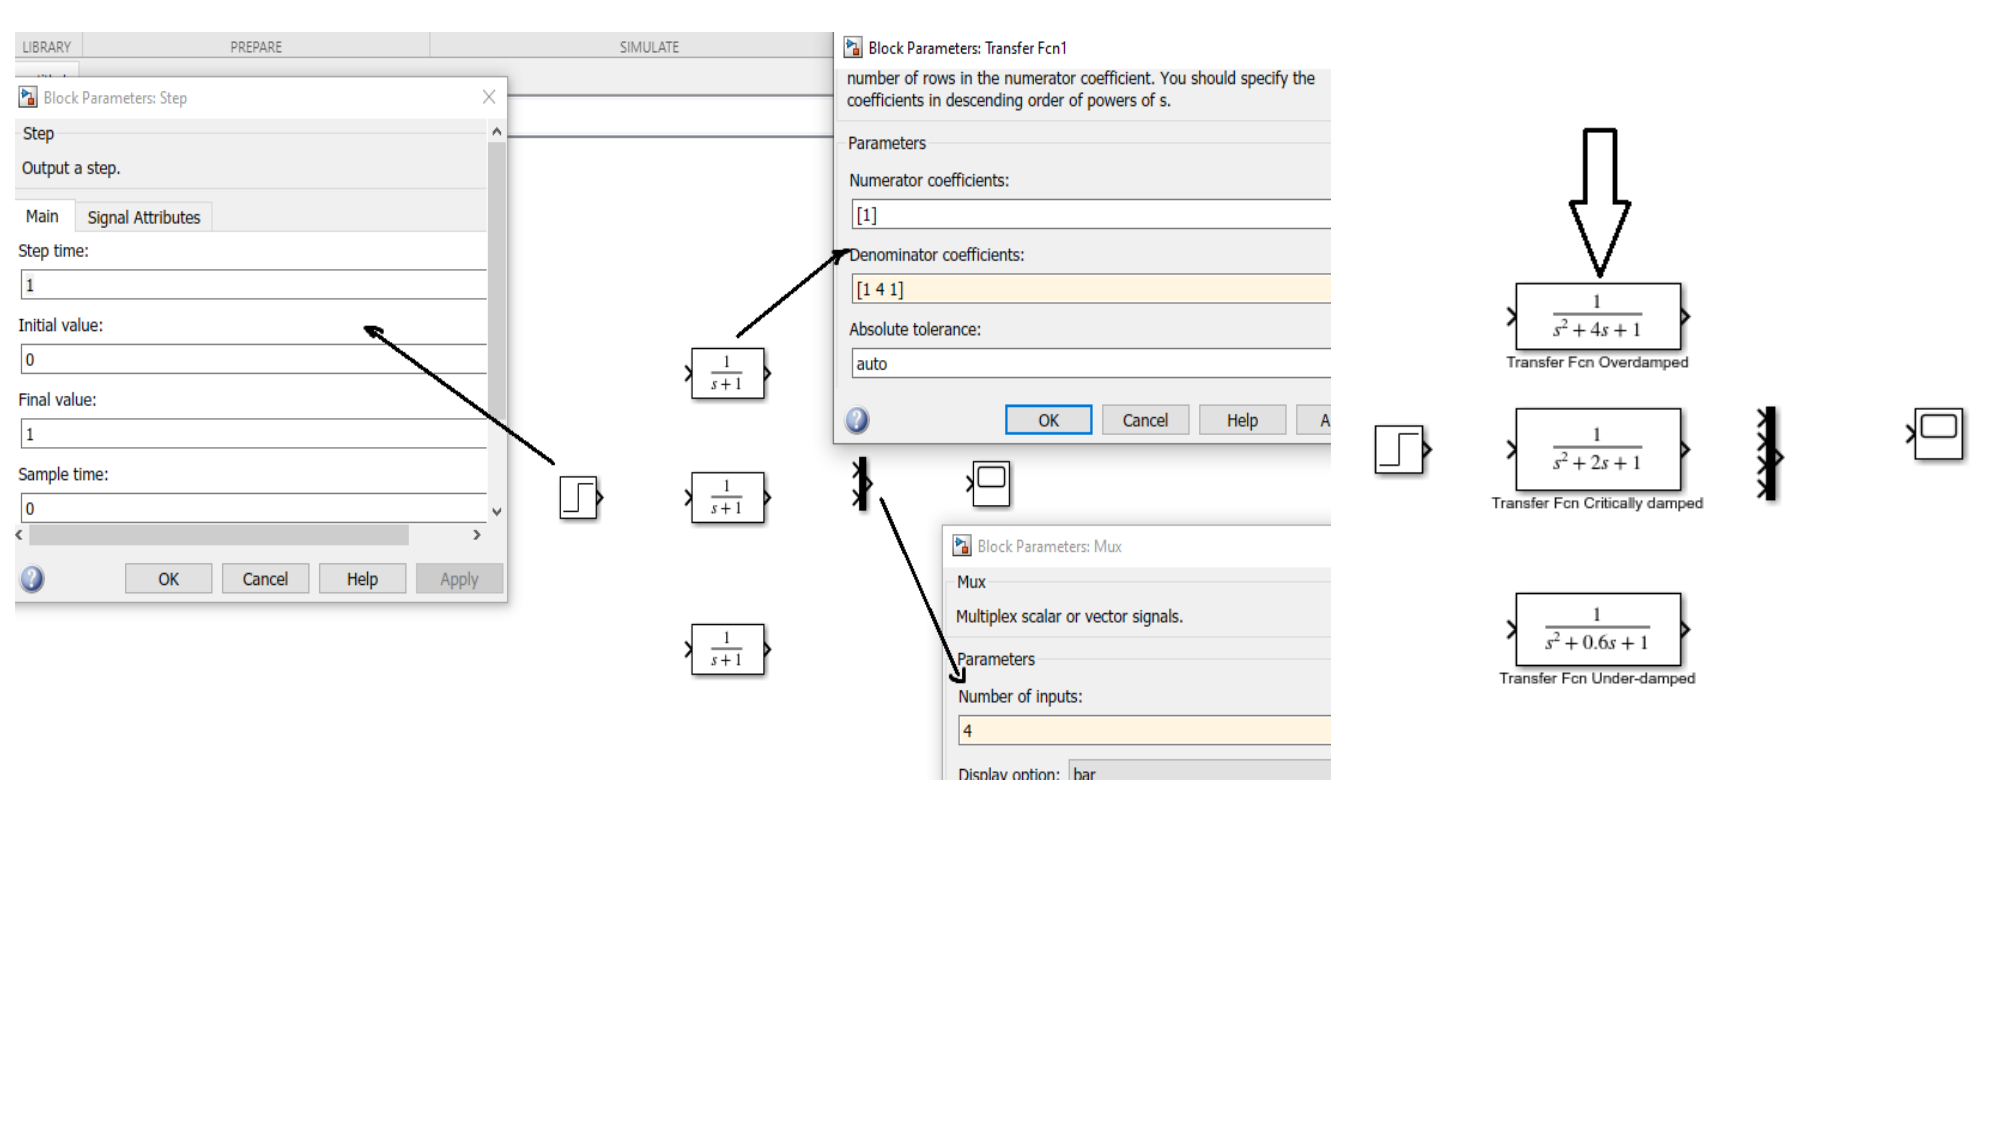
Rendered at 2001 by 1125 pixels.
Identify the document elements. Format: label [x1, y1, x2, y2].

picture [1336, 111, 1990, 701]
picture [15, 32, 1331, 780]
